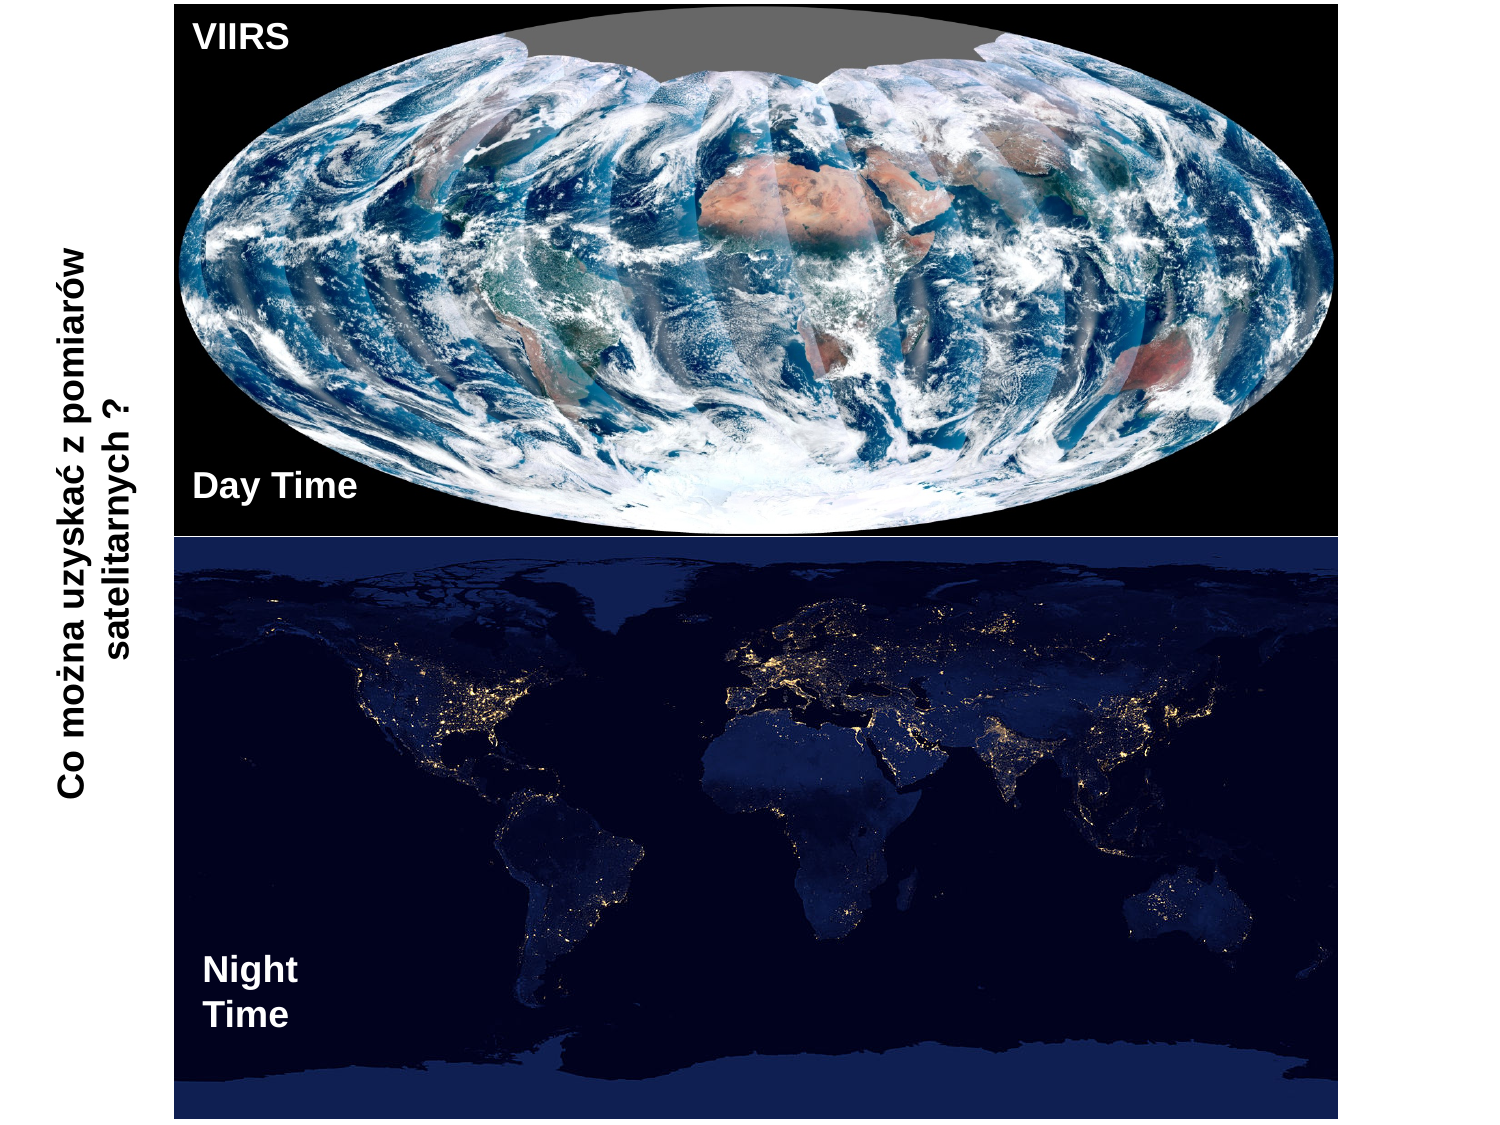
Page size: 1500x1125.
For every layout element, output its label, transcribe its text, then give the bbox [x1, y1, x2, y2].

picture [174, 4, 1338, 536]
picture [174, 537, 1338, 1120]
text_box Co można uzyskać z pomiarów satelitarnych ? [38, 200, 144, 848]
